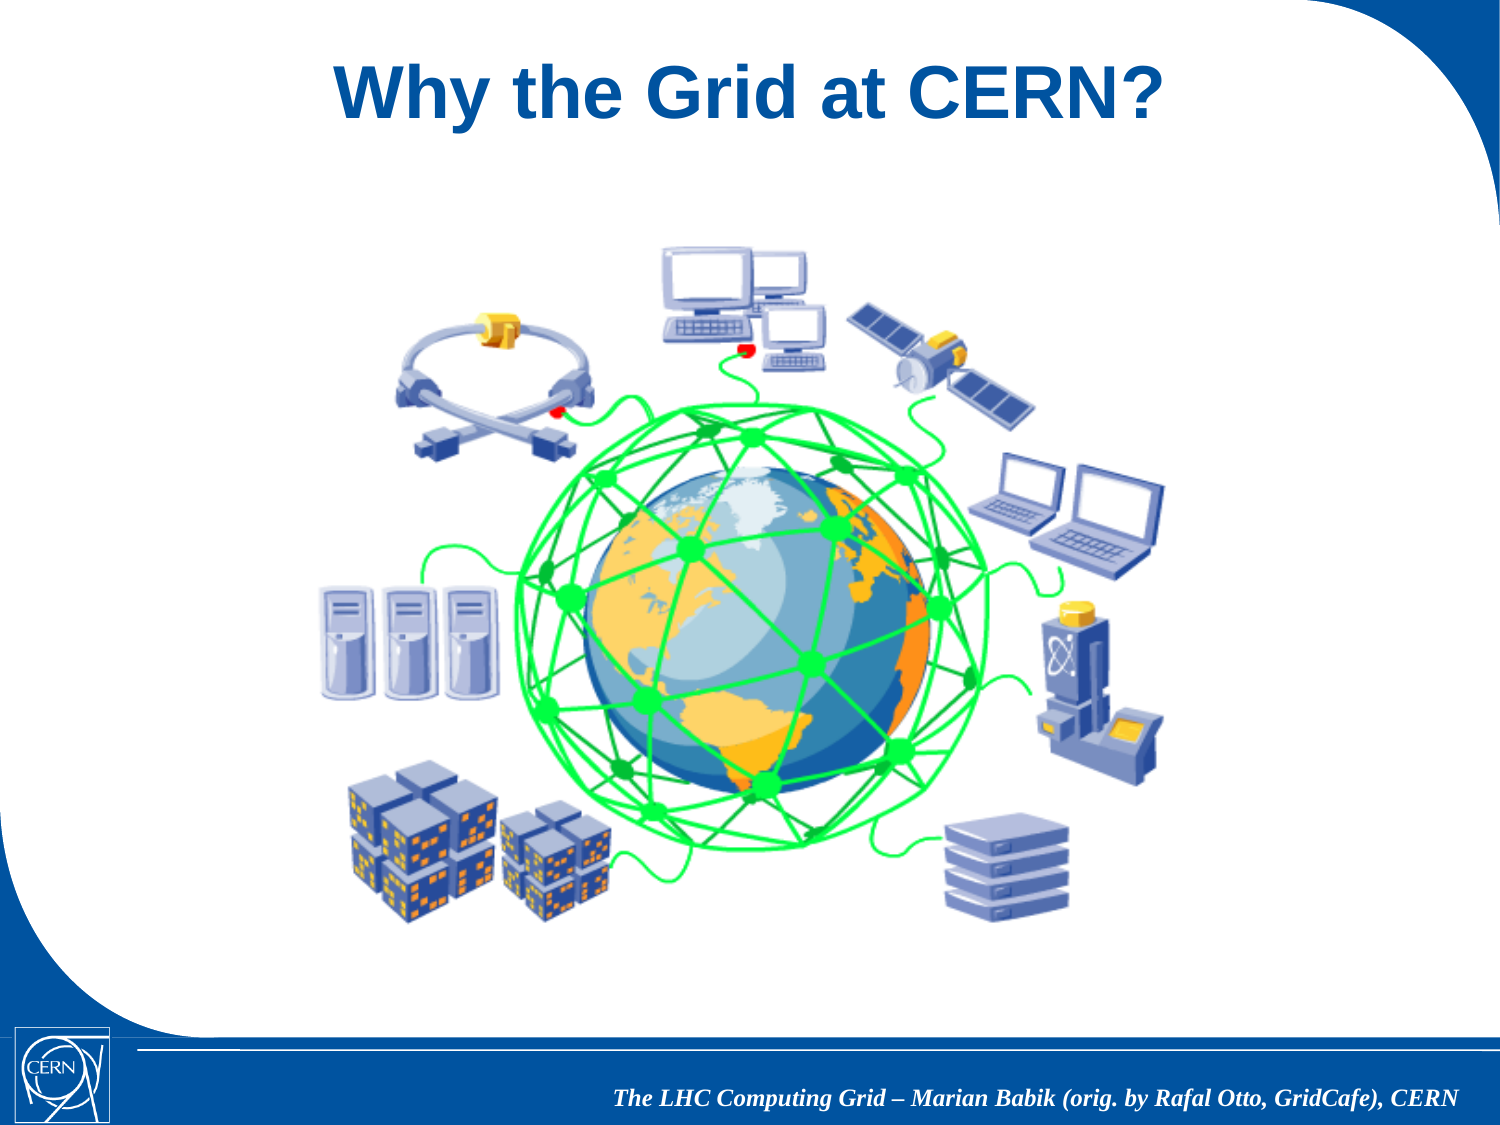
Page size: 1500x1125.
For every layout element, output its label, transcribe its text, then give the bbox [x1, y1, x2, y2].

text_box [314, 184, 1179, 998]
text_box The LHC Computing Grid – Marian Babik (orig. by Rafal Otto, GridCafe), CERN [322, 1074, 1488, 1125]
picture [12, 1024, 112, 1125]
text_box Why the Grid at CERN? [74, 41, 1425, 141]
